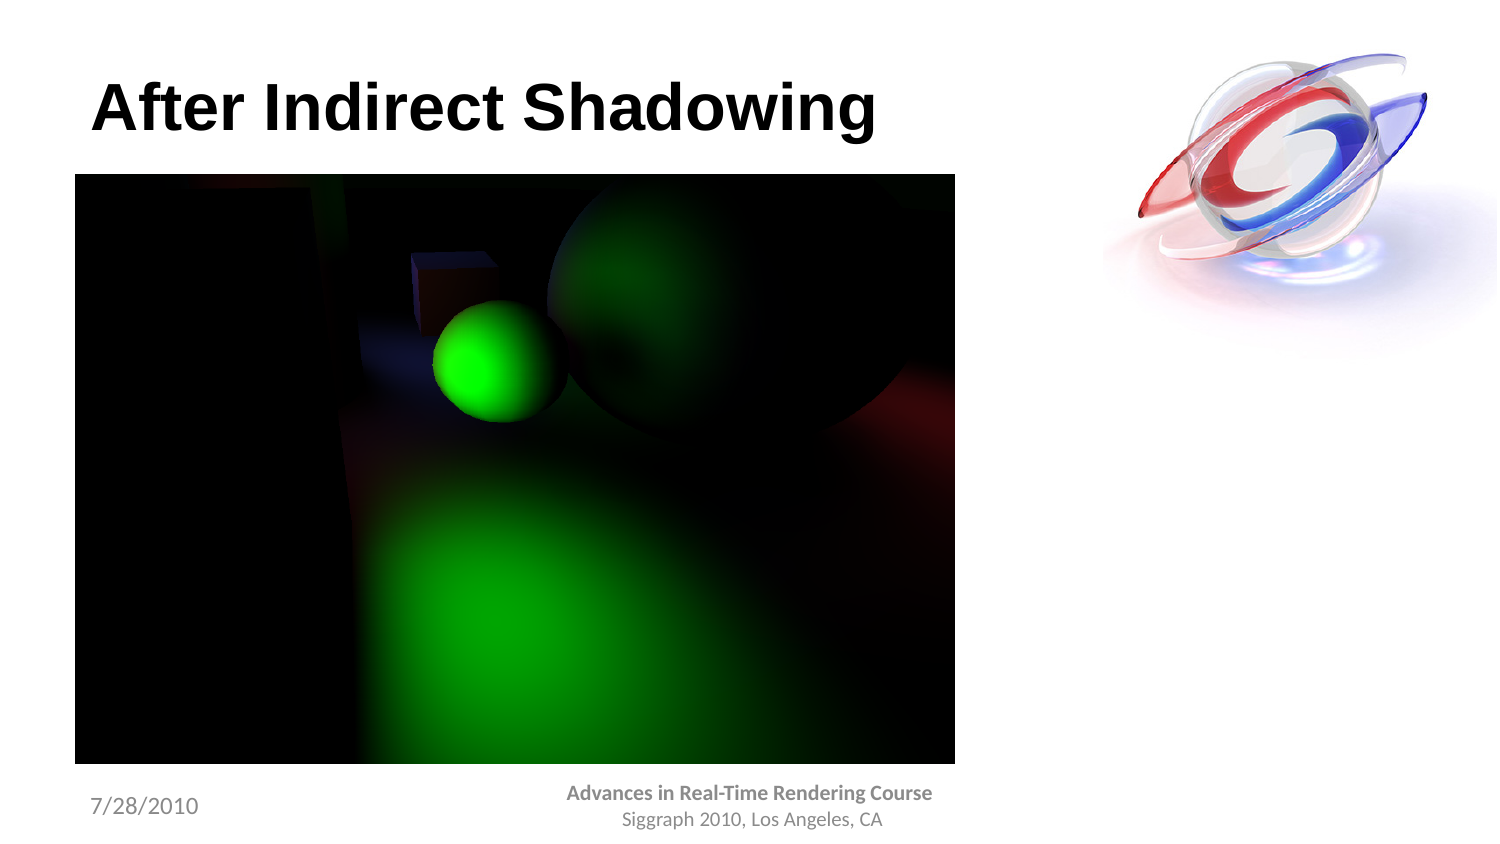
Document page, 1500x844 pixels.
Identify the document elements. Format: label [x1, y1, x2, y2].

title [75, 33, 1425, 175]
picture [74, 174, 956, 764]
picture [1103, 0, 1497, 394]
slide_number [75, 782, 425, 828]
footer [512, 782, 988, 828]
